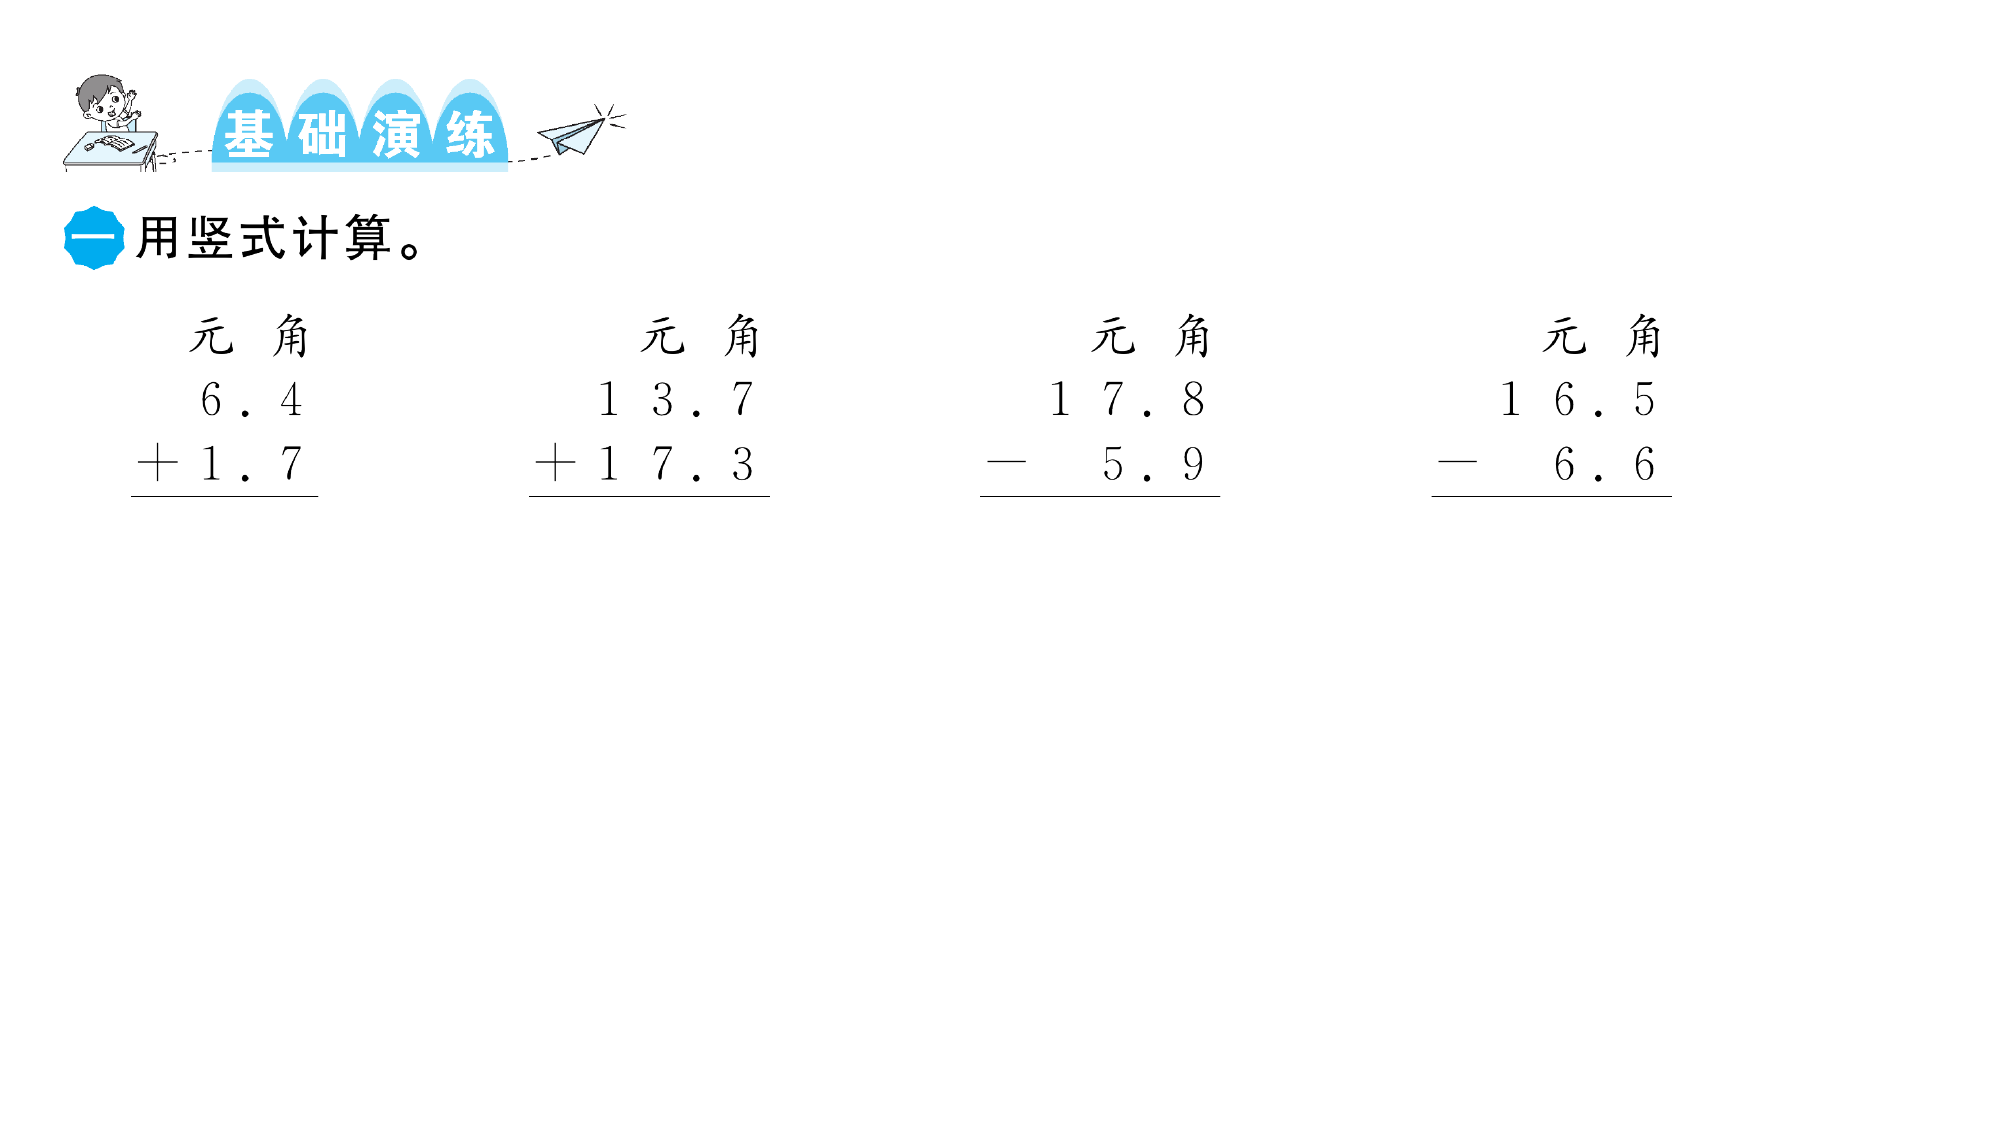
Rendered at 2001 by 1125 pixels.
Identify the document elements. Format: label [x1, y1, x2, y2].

picture [58, 58, 1949, 577]
